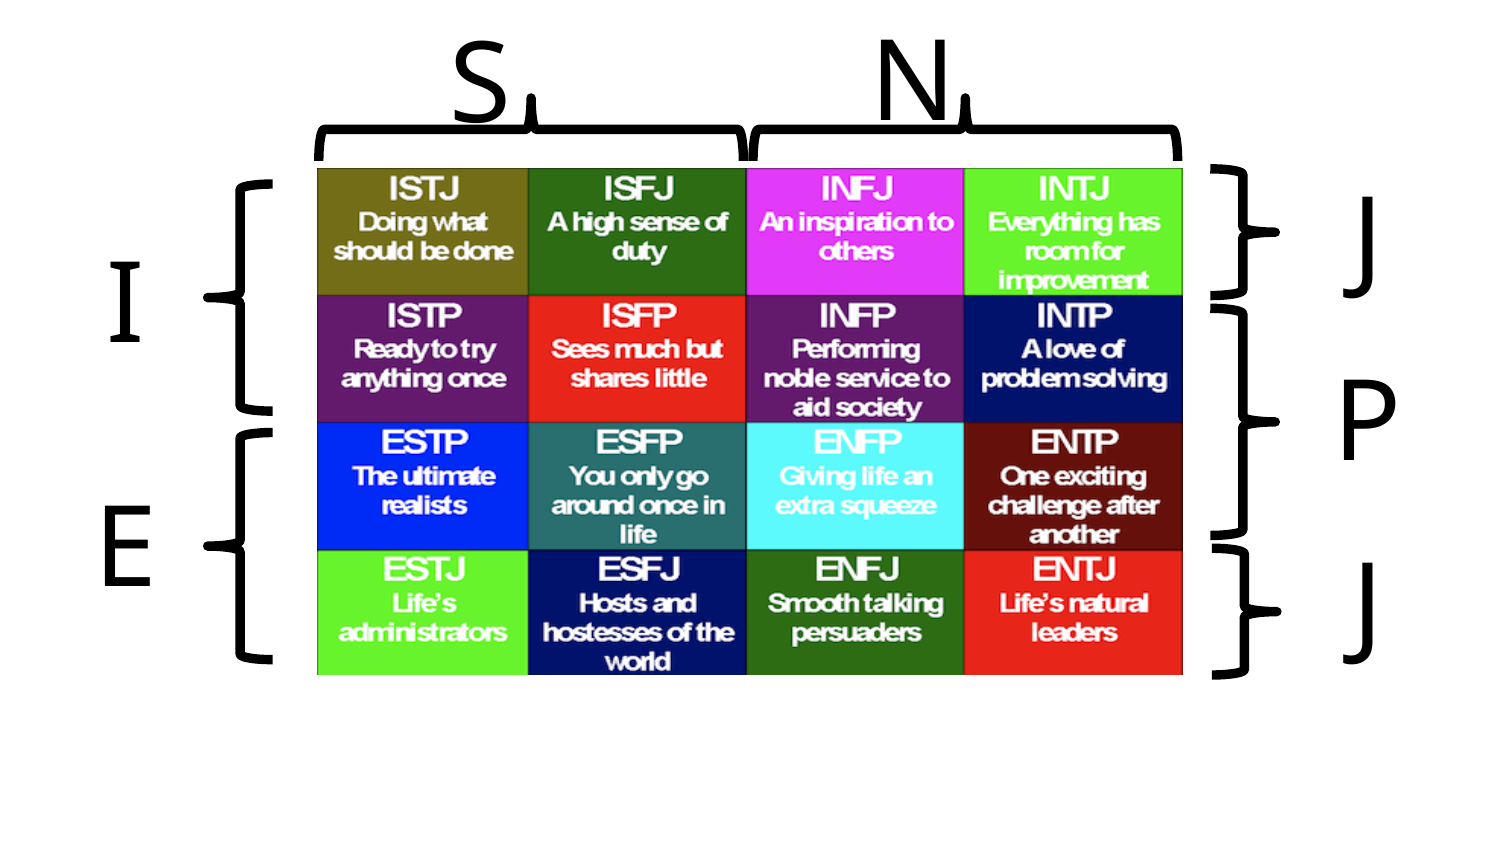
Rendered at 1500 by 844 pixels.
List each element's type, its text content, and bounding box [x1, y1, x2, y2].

text_box J [1337, 523, 1399, 674]
text_box I [91, 222, 160, 373]
text_box [1211, 547, 1278, 676]
text_box [752, 128, 1179, 161]
text_box [206, 431, 273, 661]
text_box P [1318, 340, 1417, 491]
text_box [1210, 168, 1277, 297]
text_box [206, 183, 273, 412]
text_box E [79, 466, 173, 617]
text_box [318, 97, 745, 161]
text_box J [1337, 157, 1399, 308]
text_box S [434, 2, 527, 153]
text_box [1210, 307, 1277, 537]
picture [317, 168, 1183, 676]
text_box N [855, 0, 971, 150]
